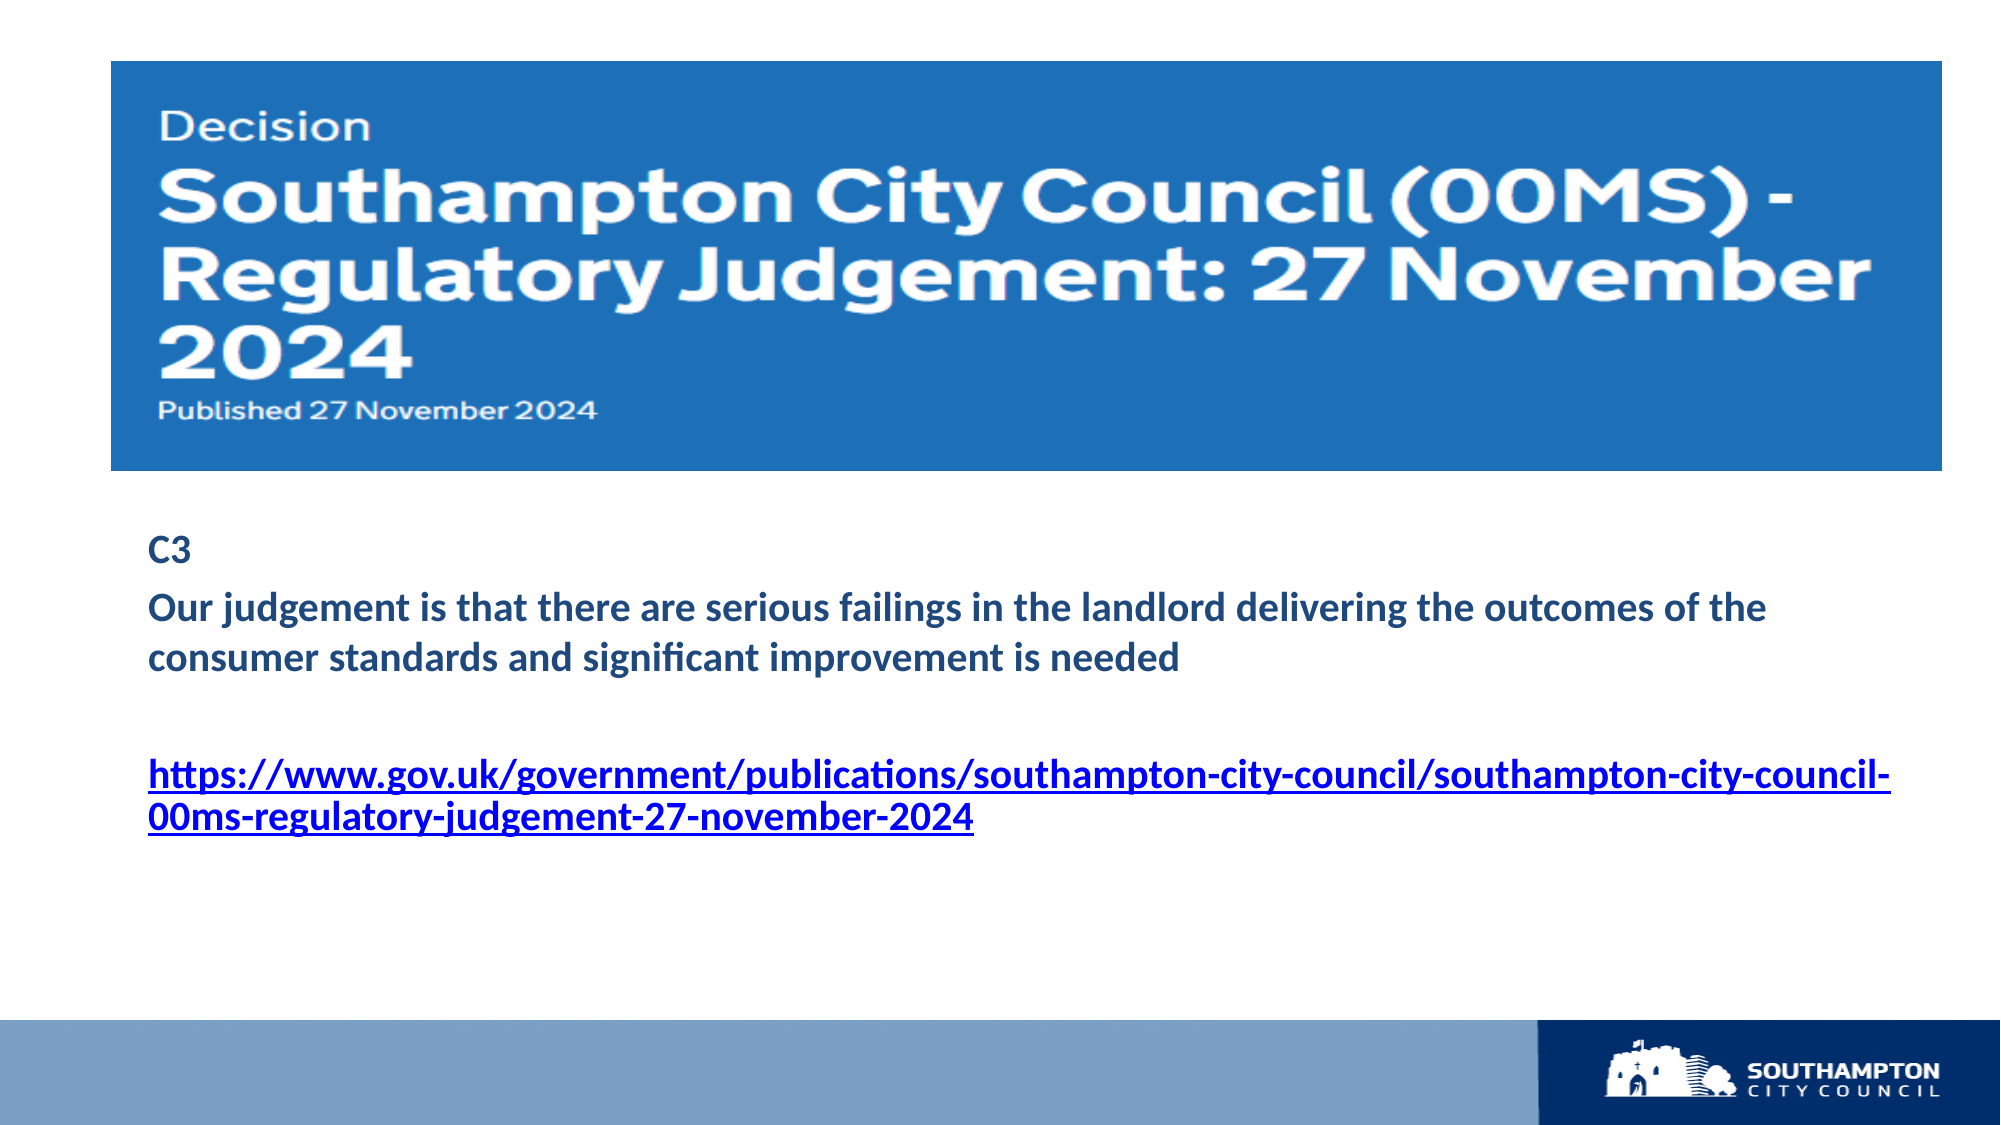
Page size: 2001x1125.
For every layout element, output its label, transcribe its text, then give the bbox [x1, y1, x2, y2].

picture [110, 61, 1942, 472]
picture [0, 1020, 2000, 1125]
list C3 Our judgement is that there are serious failings in the landlord delivering the outcomes of the consumer standards and significant improvement is needed https://www.gov.uk/government/publications/southampton-city-council/southampton-city-council-00ms-regulatory-judgement-27-november-2024 [133, 514, 1927, 867]
